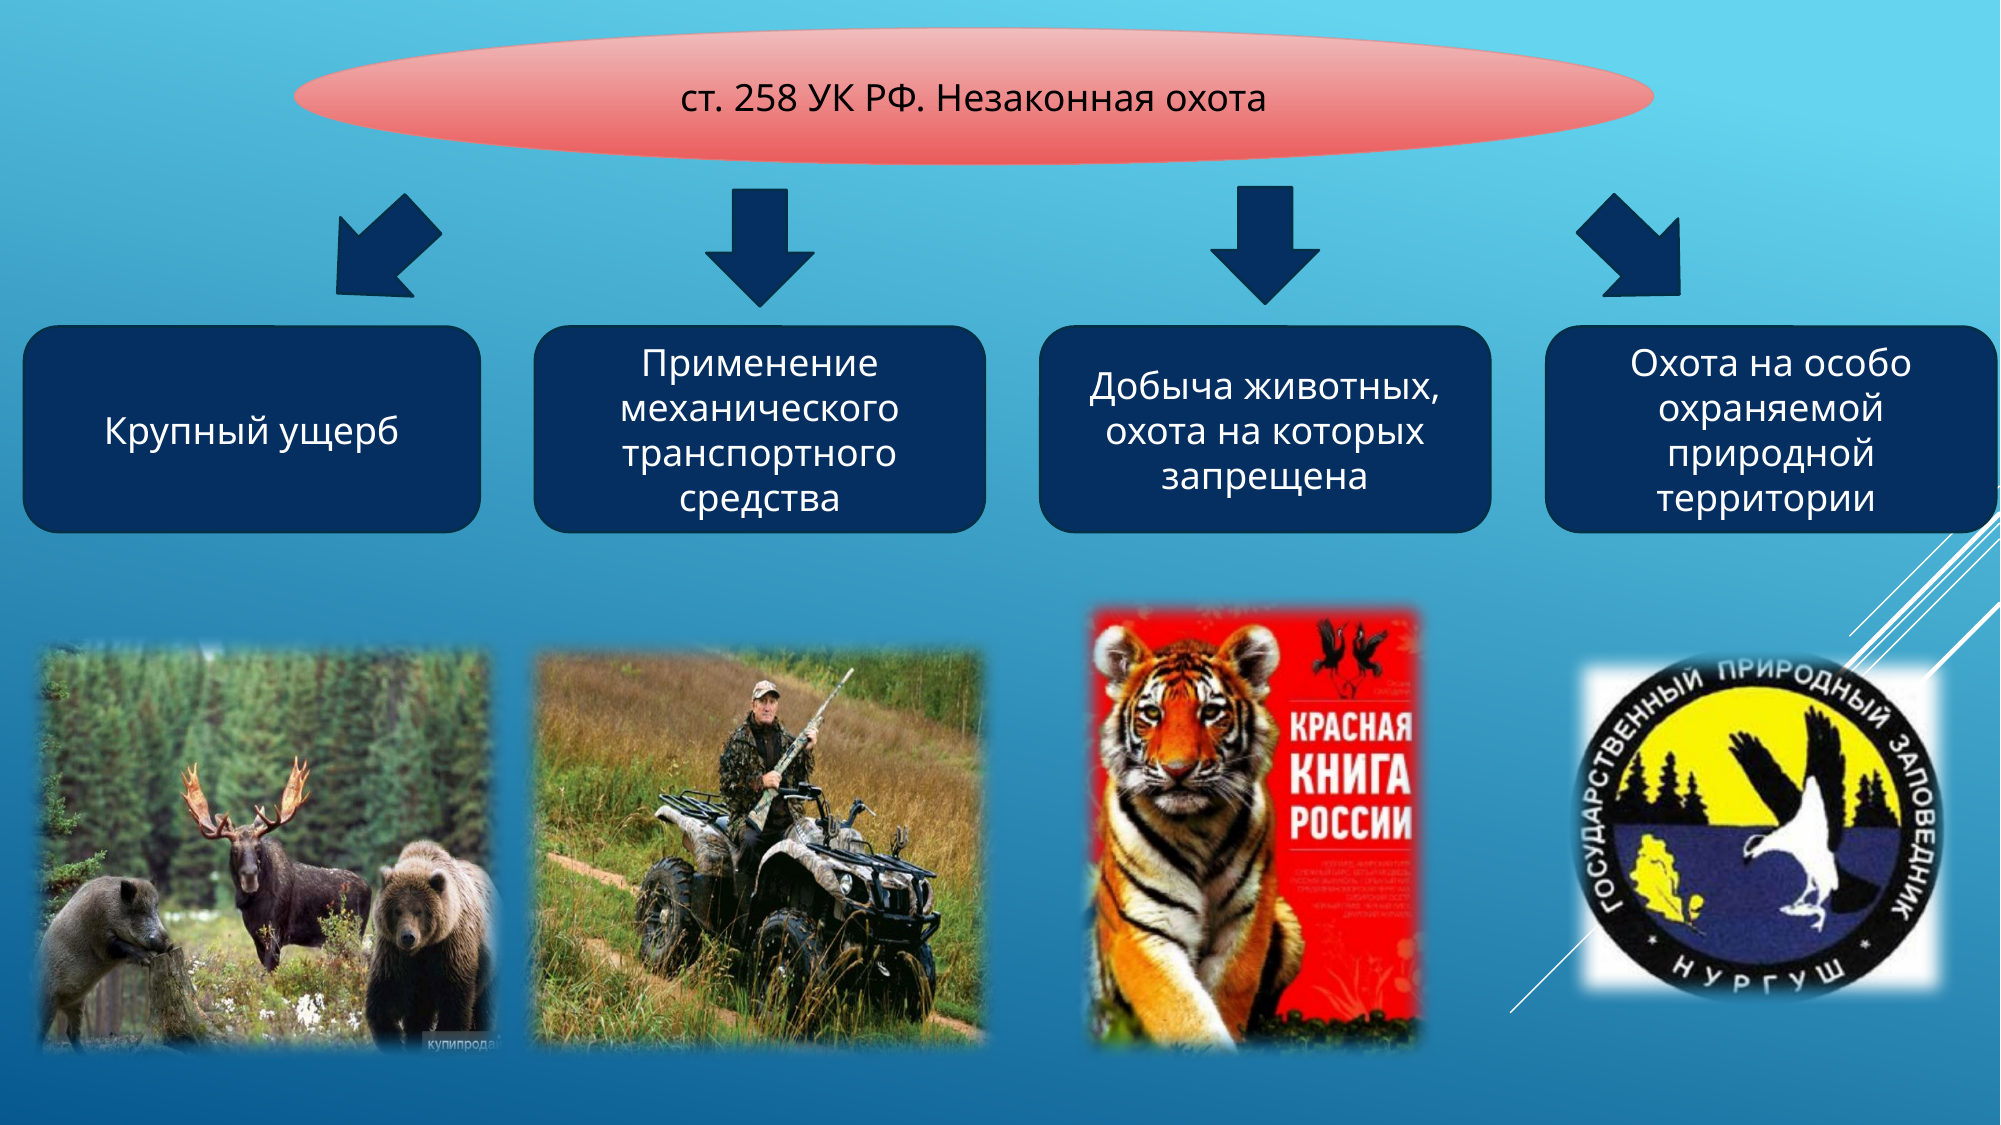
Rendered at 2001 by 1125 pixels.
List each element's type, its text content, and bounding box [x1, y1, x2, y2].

text_box Крупный ущерб [22, 325, 482, 534]
text_box [705, 188, 815, 308]
text_box Охота на особо охраняемой природной территории [1544, 325, 1998, 534]
text_box [335, 193, 443, 298]
text_box Добыча животных, охота на которых запрещена [1038, 325, 1492, 534]
text_box Применение механического транспортного средства [533, 325, 987, 534]
text_box [1210, 185, 1321, 305]
picture [1075, 592, 1435, 1062]
text_box ст. 258 УК РФ. Незаконная охота [293, 27, 1655, 166]
text_box [1575, 193, 1681, 298]
picture [1565, 648, 1957, 1007]
picture [516, 632, 1001, 1062]
picture [23, 632, 508, 1062]
